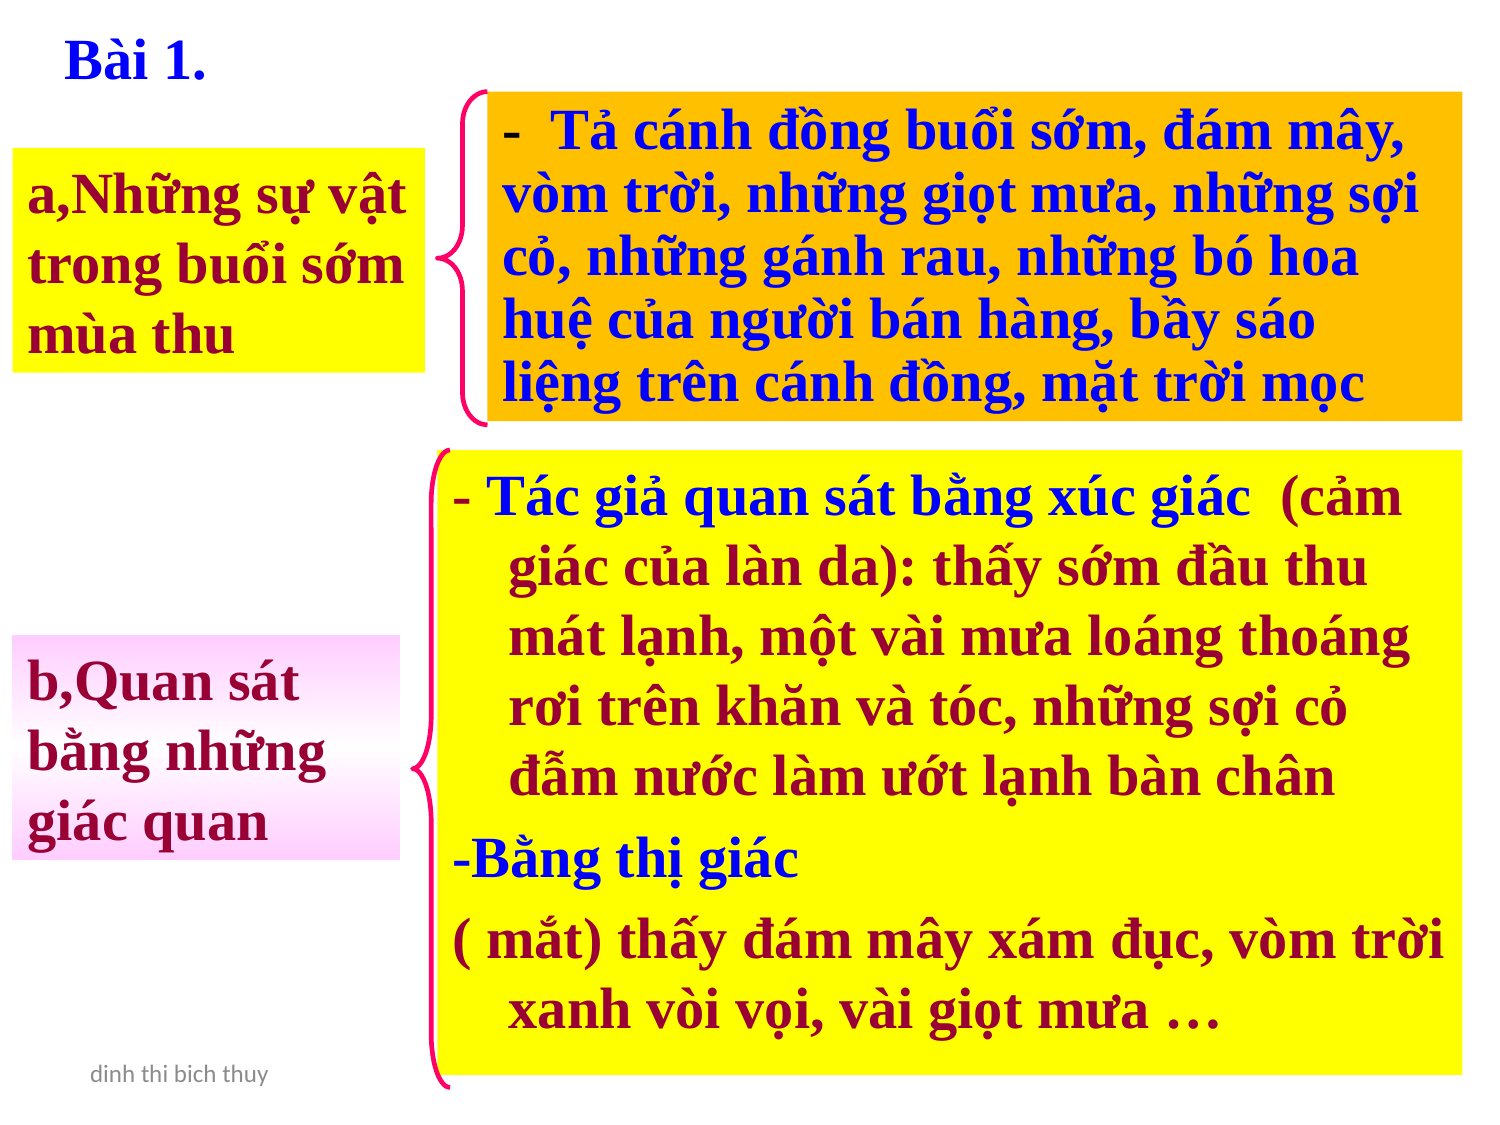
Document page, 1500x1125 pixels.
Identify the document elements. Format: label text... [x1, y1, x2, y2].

text_box - Tả cánh đồng buổi sớm, đám mây, vòm trời, những giọt mưa, những sợi cỏ, những gánh rau, những bó hoa huệ của người bán hàng, bầy sáo liệng trên cánh đồng, mặt trời mọc [488, 91, 1463, 422]
text_box Bài 1. [49, 14, 350, 99]
text_box [412, 450, 451, 1088]
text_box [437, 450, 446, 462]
text_box a,Những sự vật trong buổi sớm mùa thu [12, 147, 425, 373]
text_box [437, 91, 488, 425]
text_box b,Quan sát bằng những giác quan [12, 635, 400, 860]
text_box - Tác giả quan sát bằng xúc giác (cảm giác của làn da): thấy sớm đầu thu mát lạnh, một vài mưa loáng thoáng rơi trên khăn và tóc, những sợi cỏ đẫm nước làm ướt lạnh bàn chân -Bằng thị giác ( mắt) thấy đám mây xám đục, vòm trời xanh vòi vọi, vài giọt mưa … [450, 450, 1463, 1075]
slide_number dinh thi bich thuy [75, 1042, 425, 1103]
